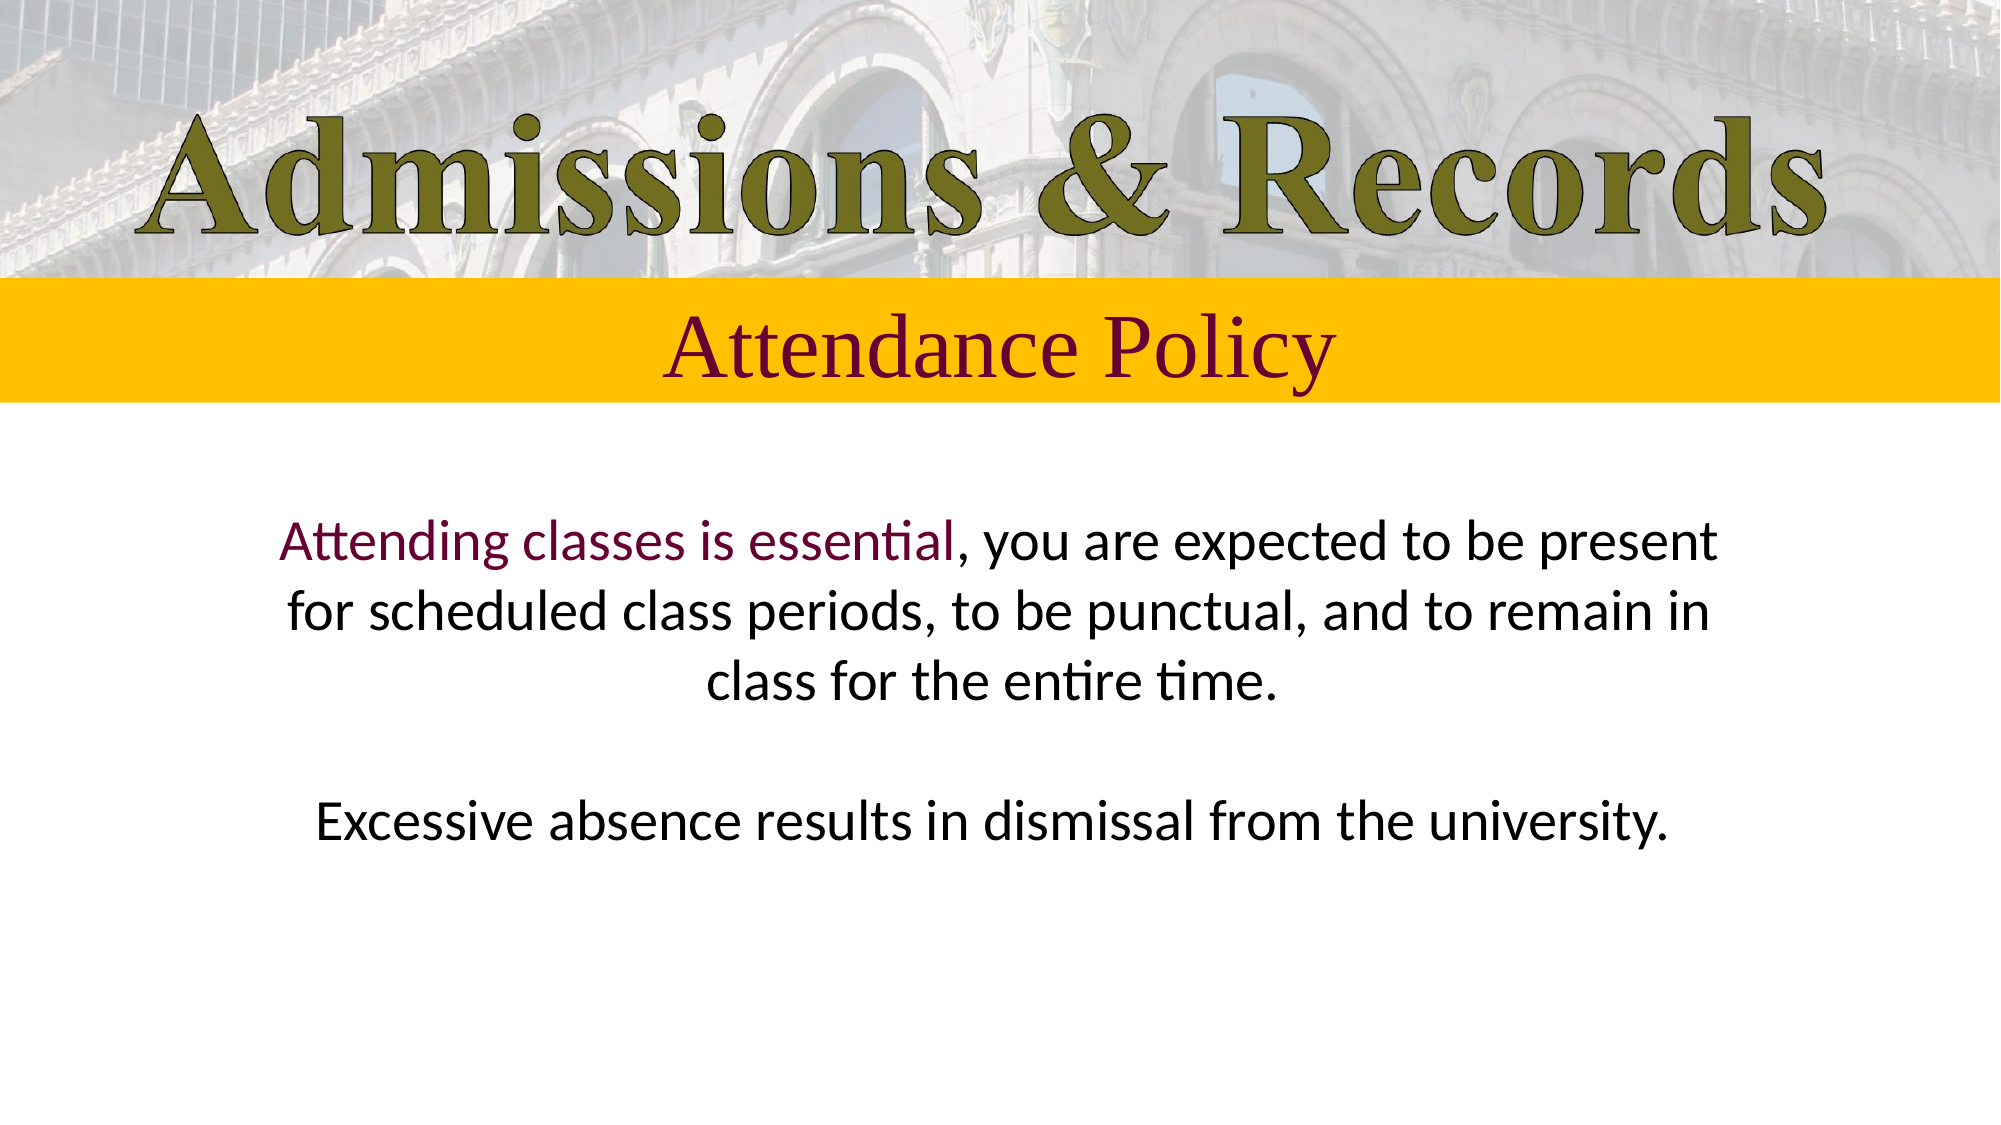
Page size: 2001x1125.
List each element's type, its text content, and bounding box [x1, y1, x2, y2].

text_box Attendance Policy [0, 372, 2000, 403]
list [0, 0, 2000, 372]
text_box Attending classes is essential, you are expected to be present for scheduled class periods, to be punctual, and to remain in class for the entire time. Excessive absence results in dismissal from the university. [252, 494, 1747, 1125]
